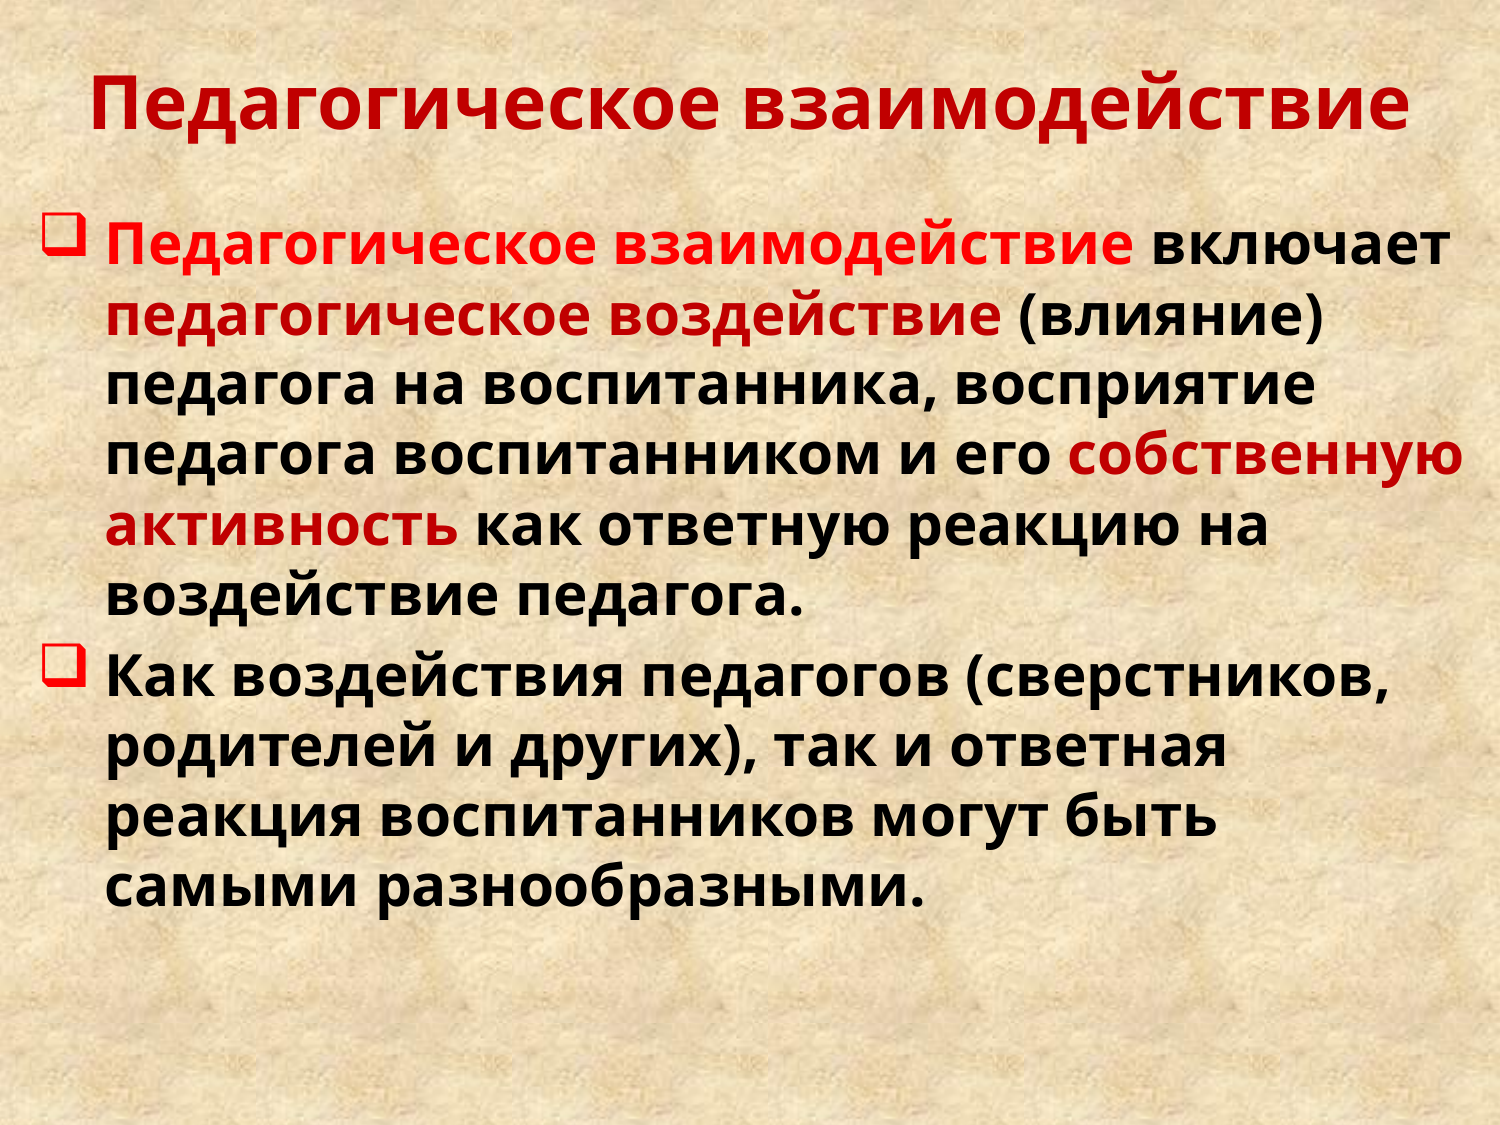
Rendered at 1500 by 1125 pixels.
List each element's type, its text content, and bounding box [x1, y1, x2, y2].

title Педагогическое взаимодействие [0, 0, 1500, 198]
list Педагогическое взаимодействие включает педагогическое воздействие (влияние) педагога на воспитанника, восприятие педагога воспитанником и его собственную активность как ответную реакцию на воздействие педагога. Как воздействия педагогов (сверстников, родителей и других), так и ответная реакция воспитанников могут быть самыми разнообразными. [0, 198, 1500, 1125]
